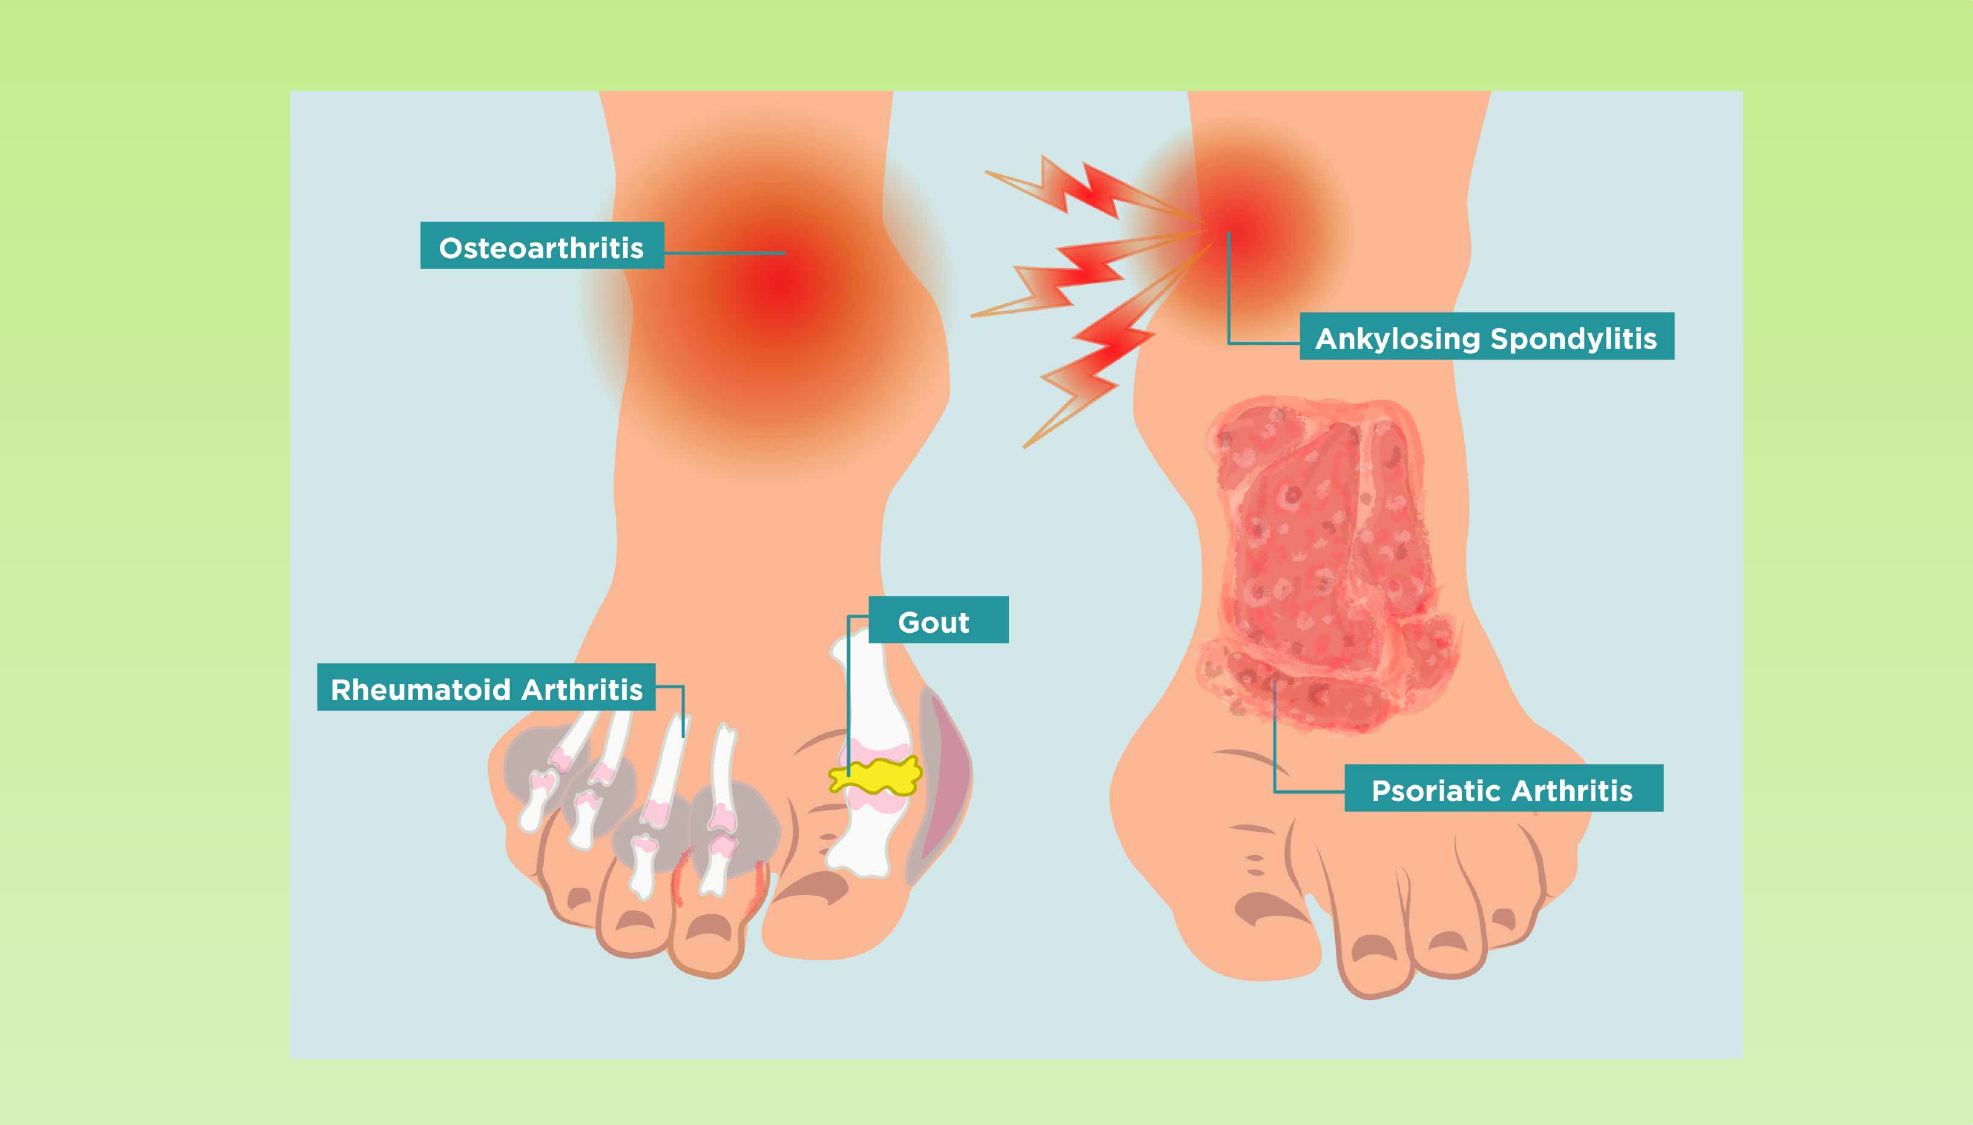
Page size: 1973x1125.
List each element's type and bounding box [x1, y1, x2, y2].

list [290, 90, 1743, 1059]
